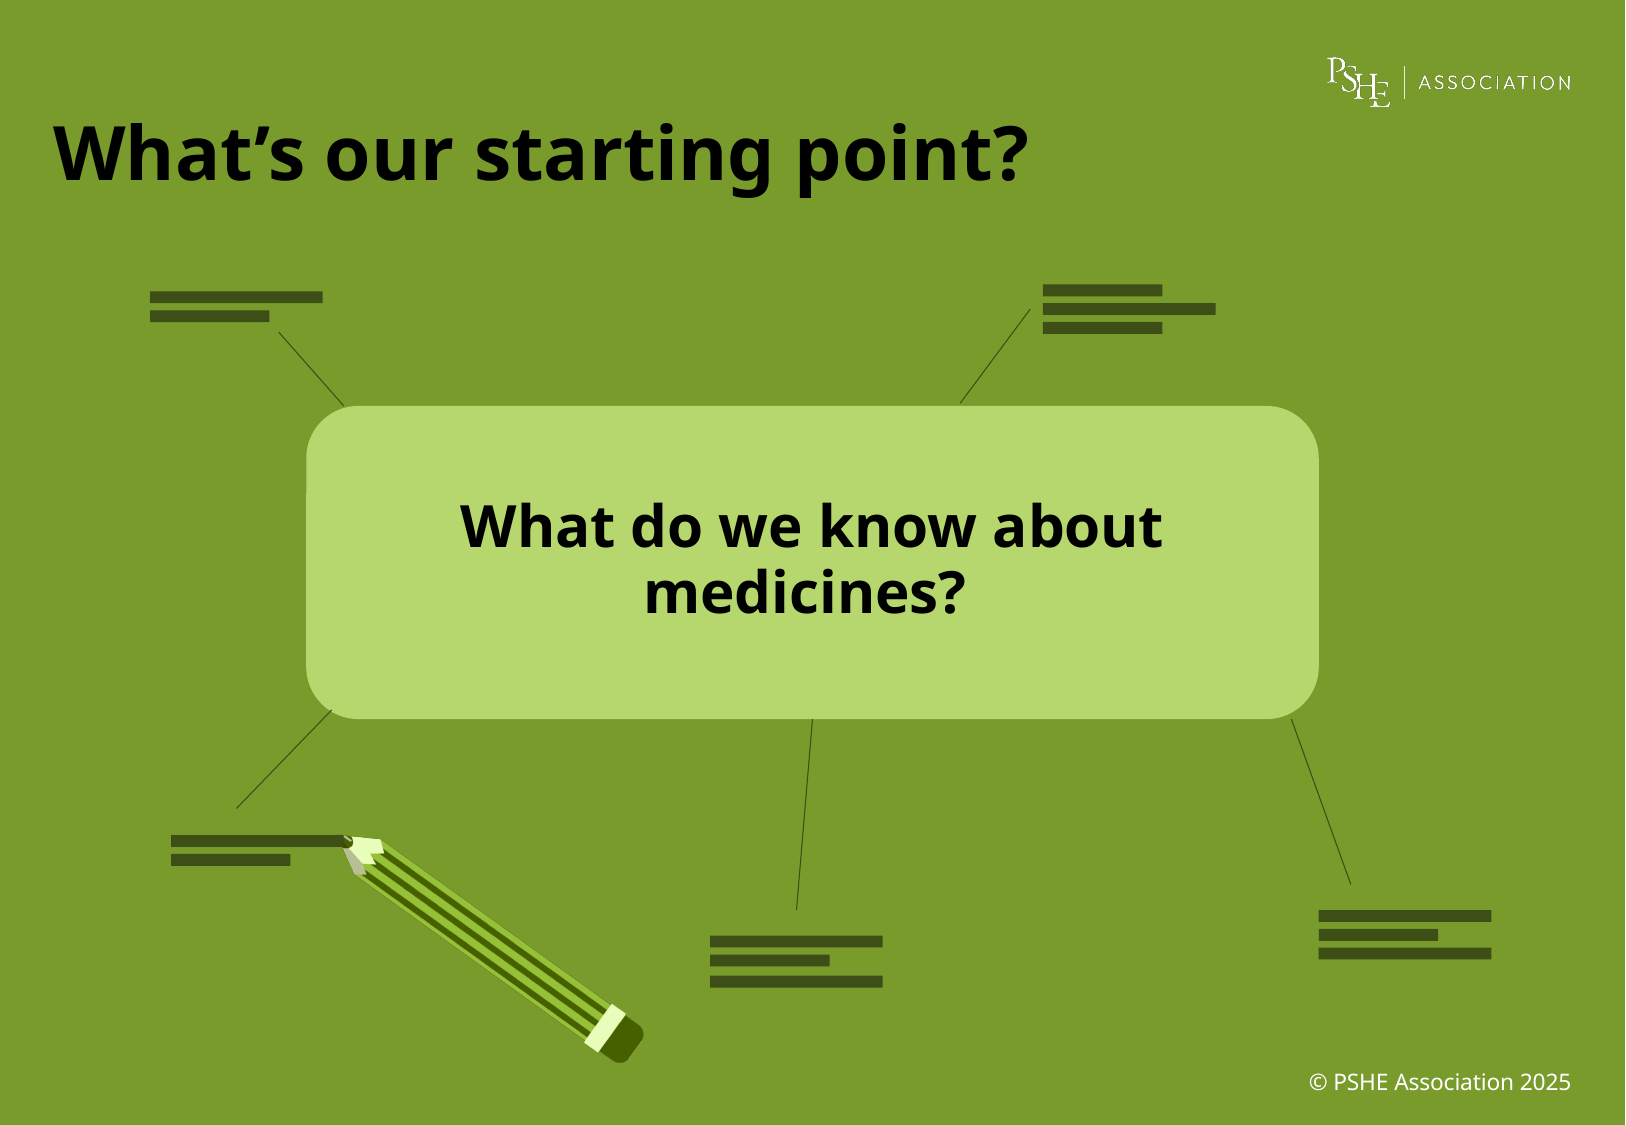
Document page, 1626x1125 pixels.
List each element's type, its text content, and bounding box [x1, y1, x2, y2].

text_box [960, 309, 1031, 404]
text_box What’s our starting point? [38, 89, 1406, 203]
text_box [1042, 302, 1217, 316]
text_box [1318, 947, 1492, 960]
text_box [1291, 718, 1351, 885]
text_box What do we know about medicines? [305, 404, 1320, 721]
text_box [149, 309, 270, 323]
picture [1327, 57, 1570, 107]
text_box [709, 975, 884, 989]
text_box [278, 332, 344, 406]
text_box [709, 935, 884, 949]
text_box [236, 709, 332, 809]
text_box [149, 290, 324, 304]
text_box [709, 954, 831, 967]
text_box [170, 853, 292, 867]
text_box [1042, 321, 1163, 335]
text_box [1042, 283, 1163, 297]
text_box [1318, 909, 1492, 923]
picture [323, 759, 648, 1125]
slide_number © PSHE Association 2025 [1220, 1051, 1586, 1112]
text_box [170, 834, 345, 848]
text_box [796, 718, 813, 910]
text_box [1318, 928, 1439, 942]
